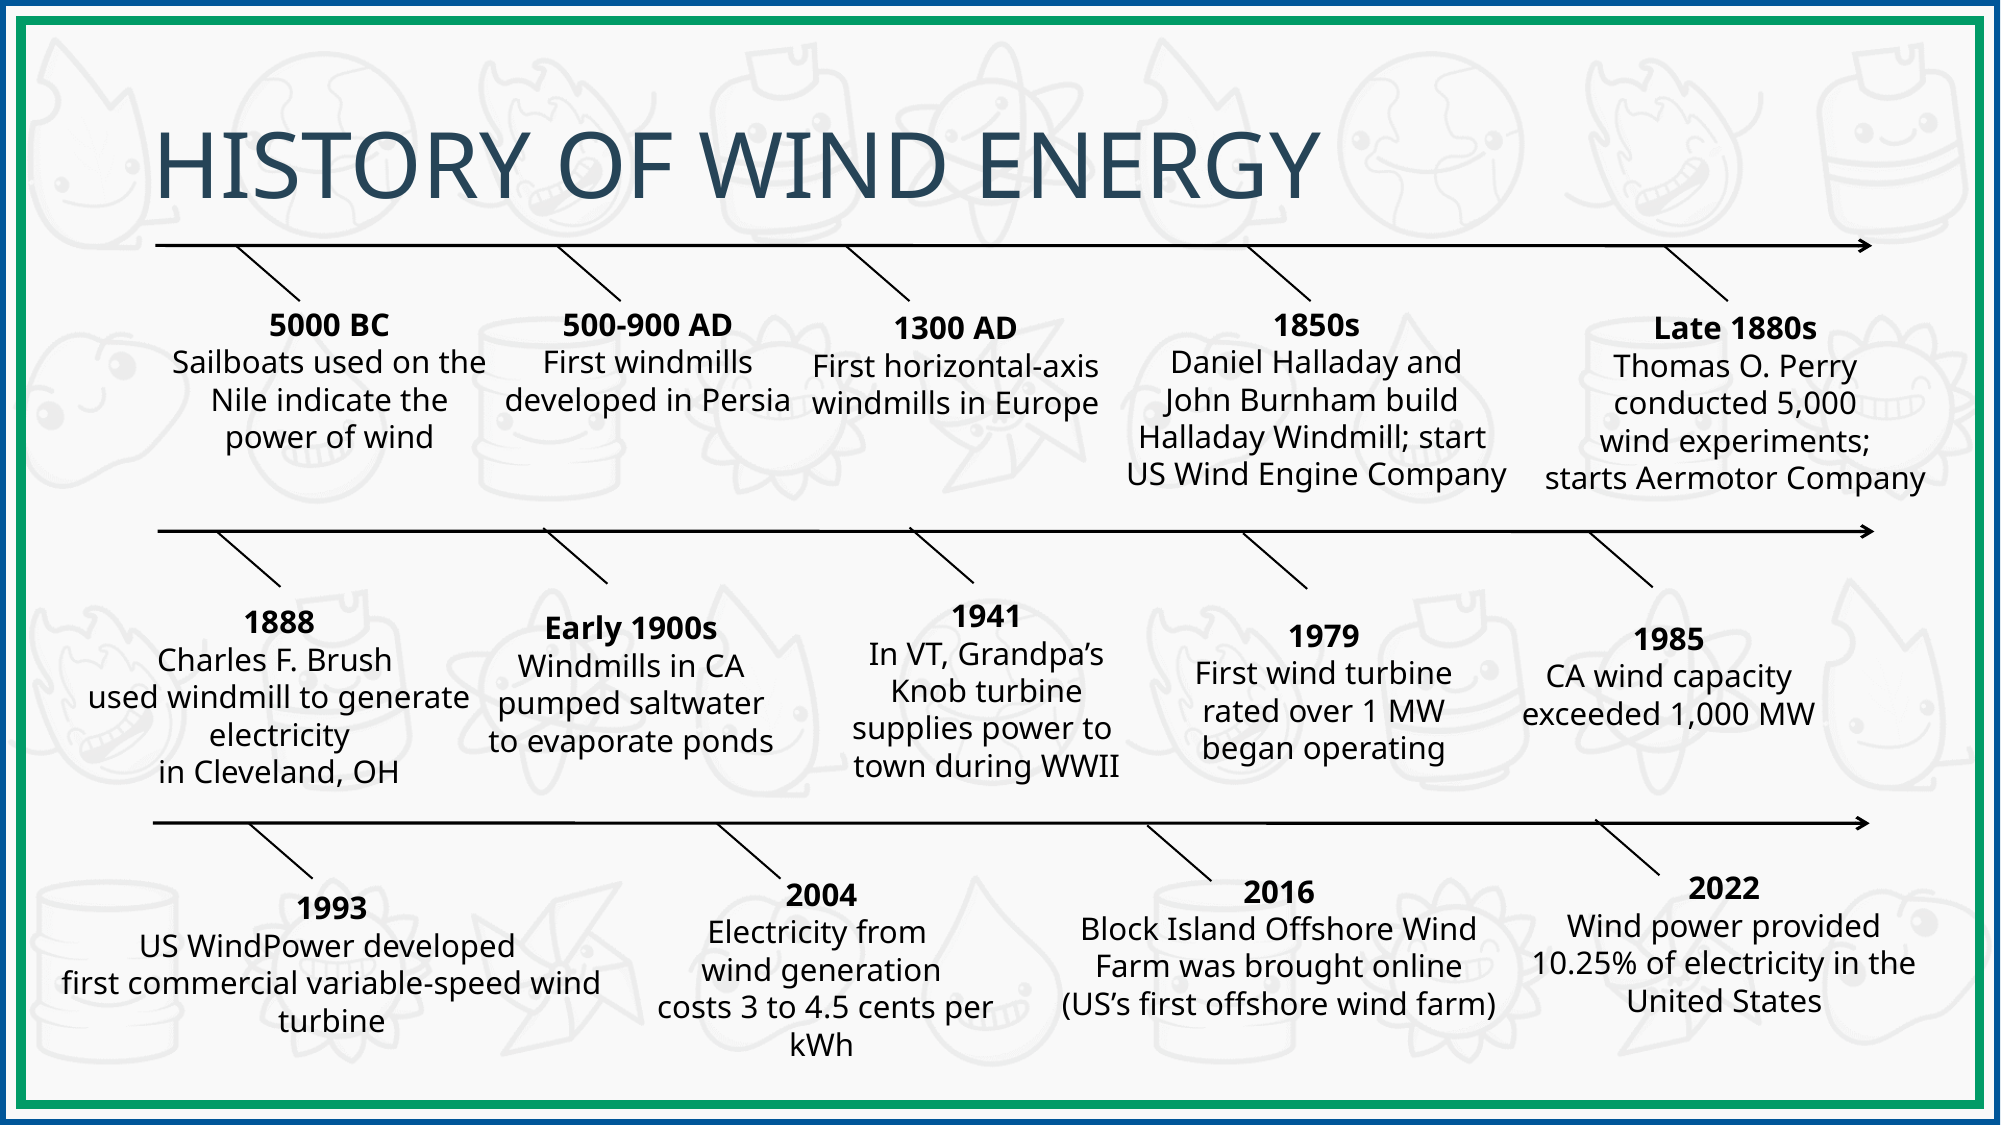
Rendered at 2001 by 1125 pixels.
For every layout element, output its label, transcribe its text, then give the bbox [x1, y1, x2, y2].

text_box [149, 245, 1961, 506]
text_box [43, 531, 1957, 1048]
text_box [62, 527, 1875, 531]
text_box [1599, 815, 1656, 880]
title History of Wind Energy [137, 59, 1863, 278]
